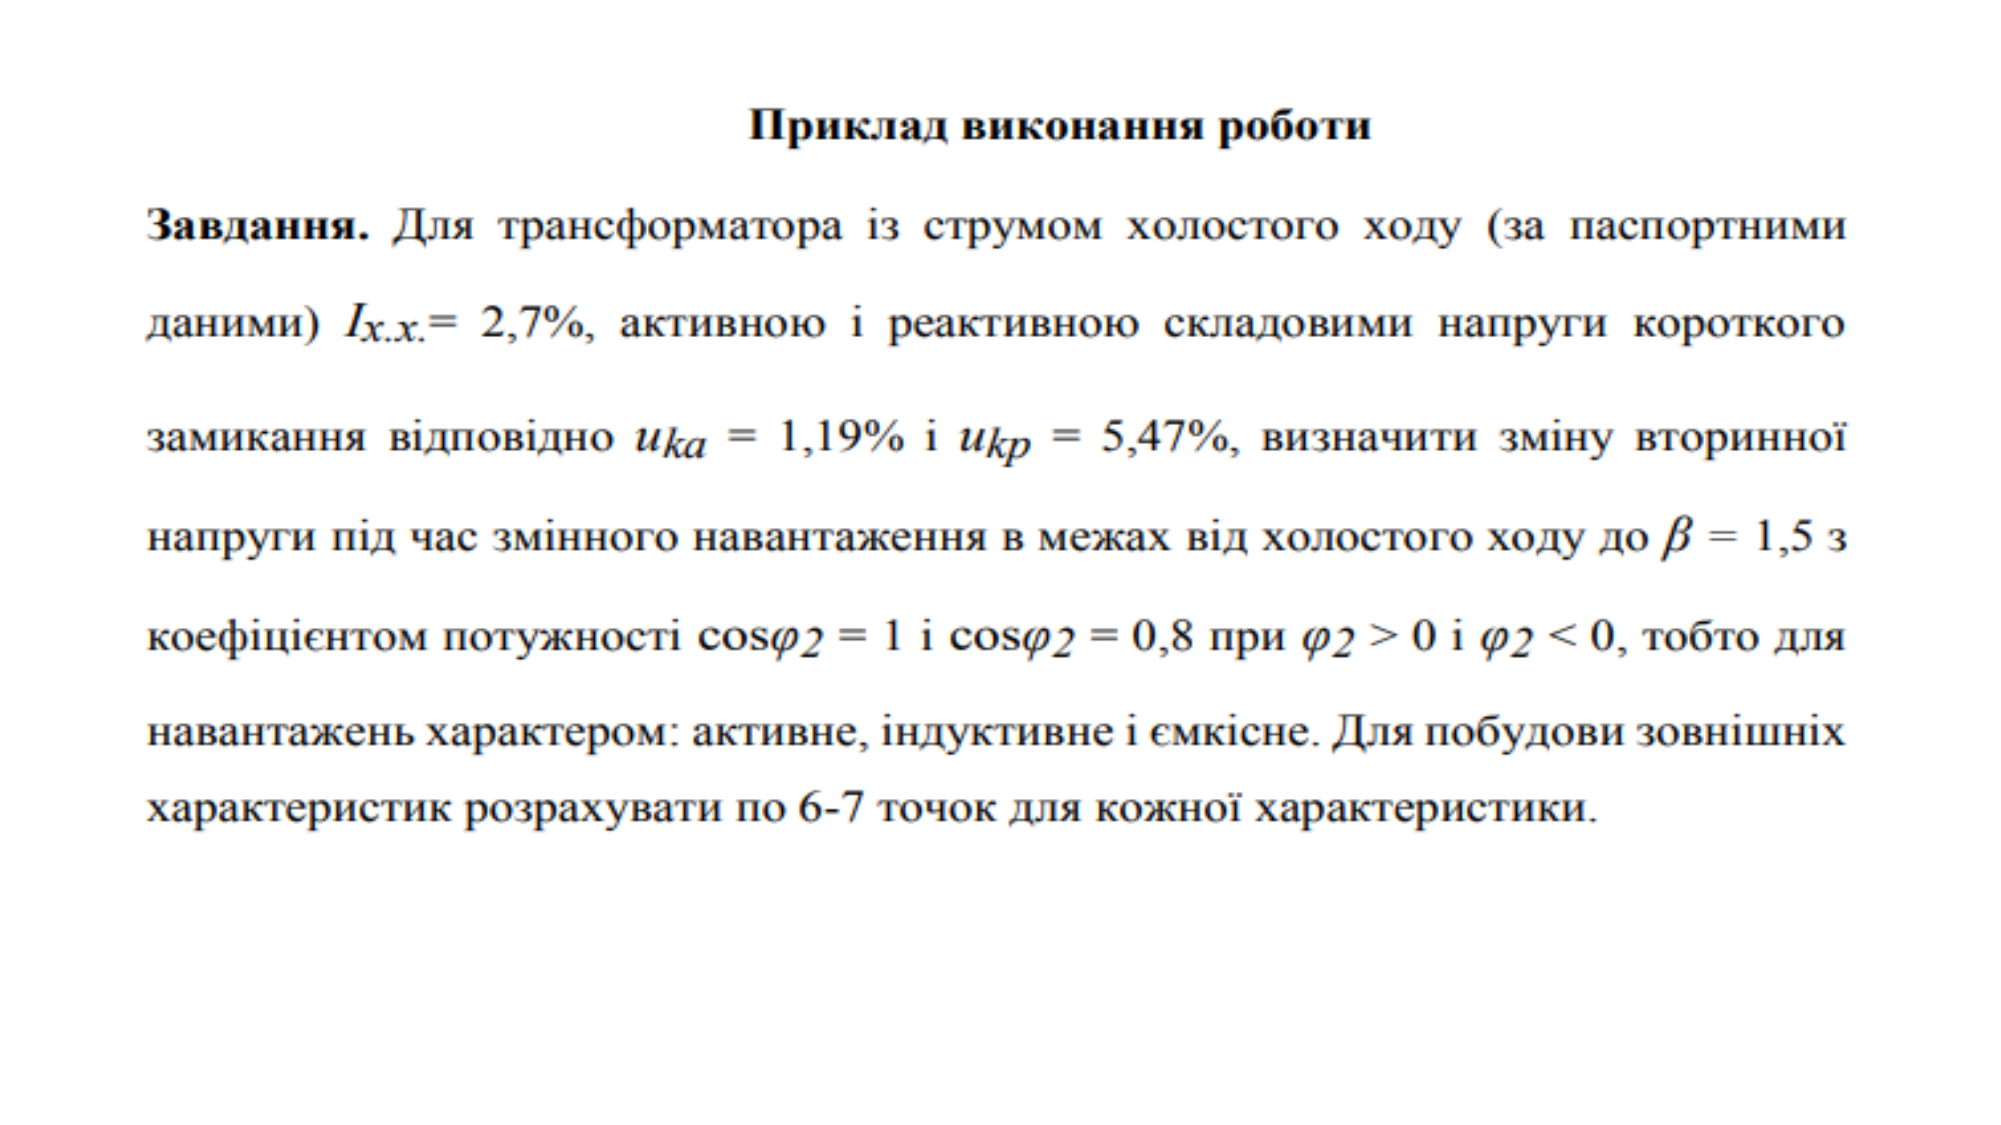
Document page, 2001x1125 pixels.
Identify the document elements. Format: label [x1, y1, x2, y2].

list [0, 73, 1979, 1040]
